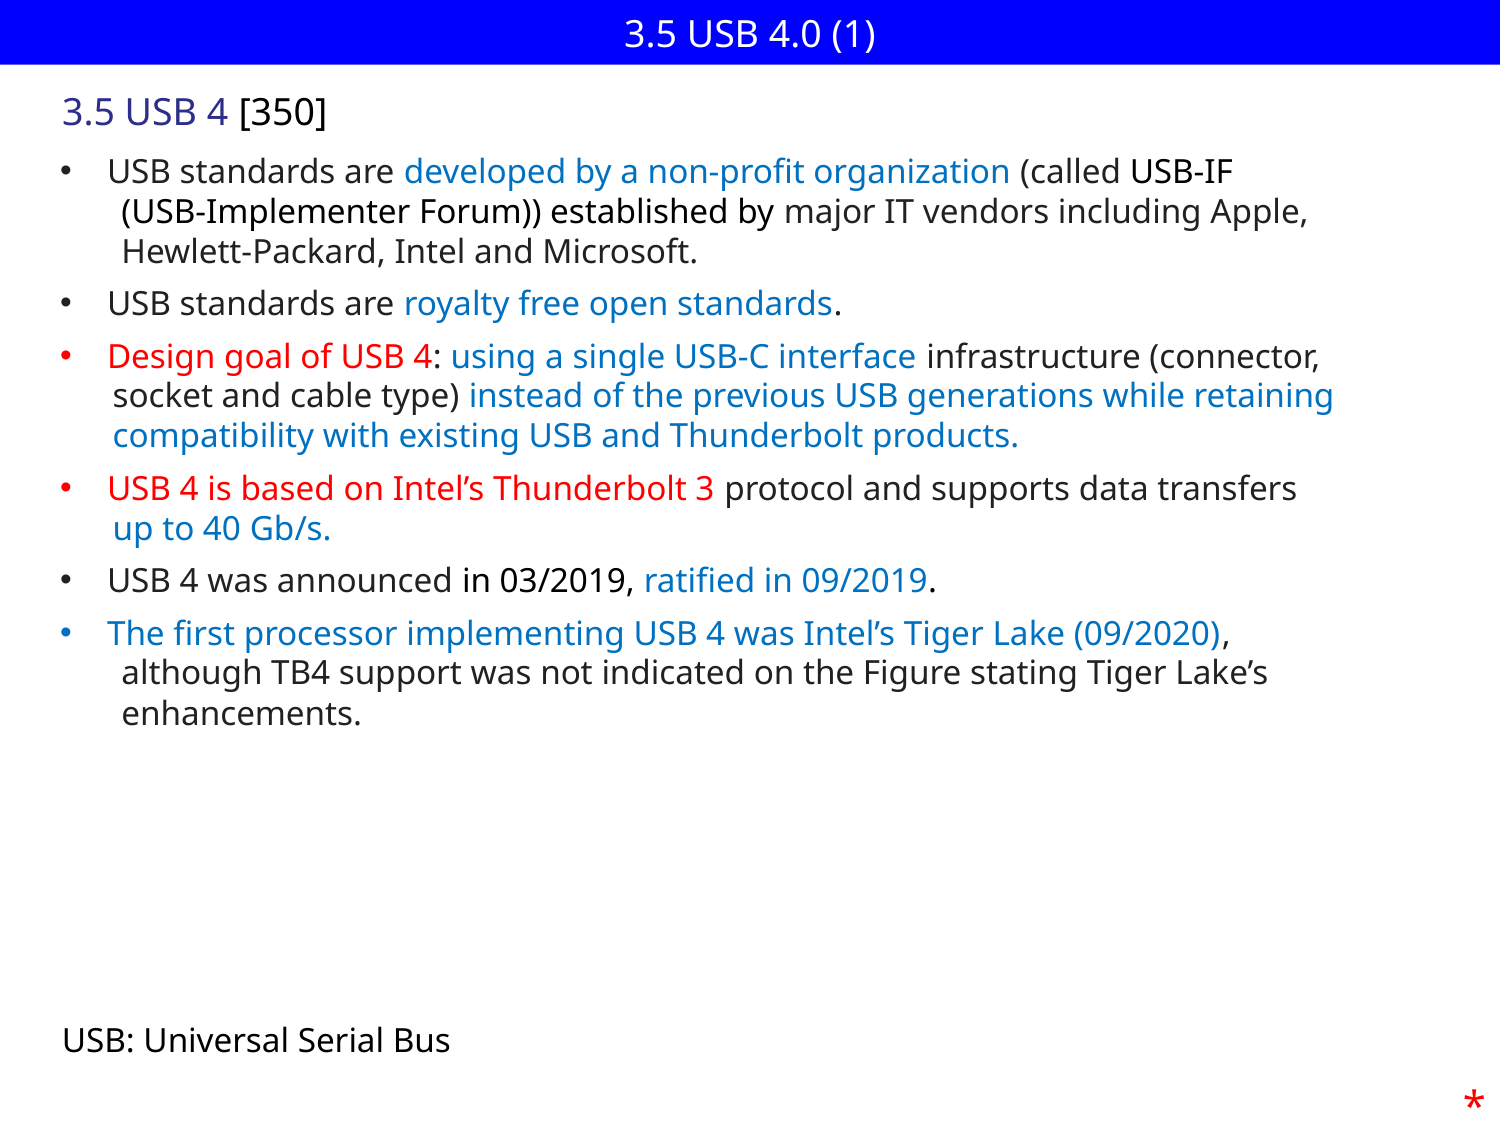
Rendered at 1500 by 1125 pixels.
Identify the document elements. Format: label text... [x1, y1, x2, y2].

text_box * [1448, 1071, 1500, 1125]
title 3.5 USB 4.0 (1) [0, 0, 1500, 65]
text_box USB standards are developed by a non-profit organization (called USB-IF (USB-Implementer Forum)) established by major IT vendors including Apple, Hewlett-Packard, Intel and Microsoft. USB standards are royalty free open standards. Design goal of USB 4: using a single USB-C interface infrastructure (connector, socket and cable type) instead of the previous USB generations while retaining compatibility with existing USB and Thunderbolt products. USB 4 is based on Intel’s Thunderbolt 3 protocol and supports data transfers up to 40 Gb/s. USB 4 was announced in 03/2019, ratified in 09/2019. The first processor implementing USB 4 was Intel’s Tiger Lake (09/2020), although TB4 support was not indicated on the Figure stating Tiger Lake’s enhancements. [45, 142, 1500, 739]
text_box USB: Universal Serial Bus [47, 1011, 467, 1067]
text_box 3.5 USB 4 [350] [47, 80, 343, 141]
